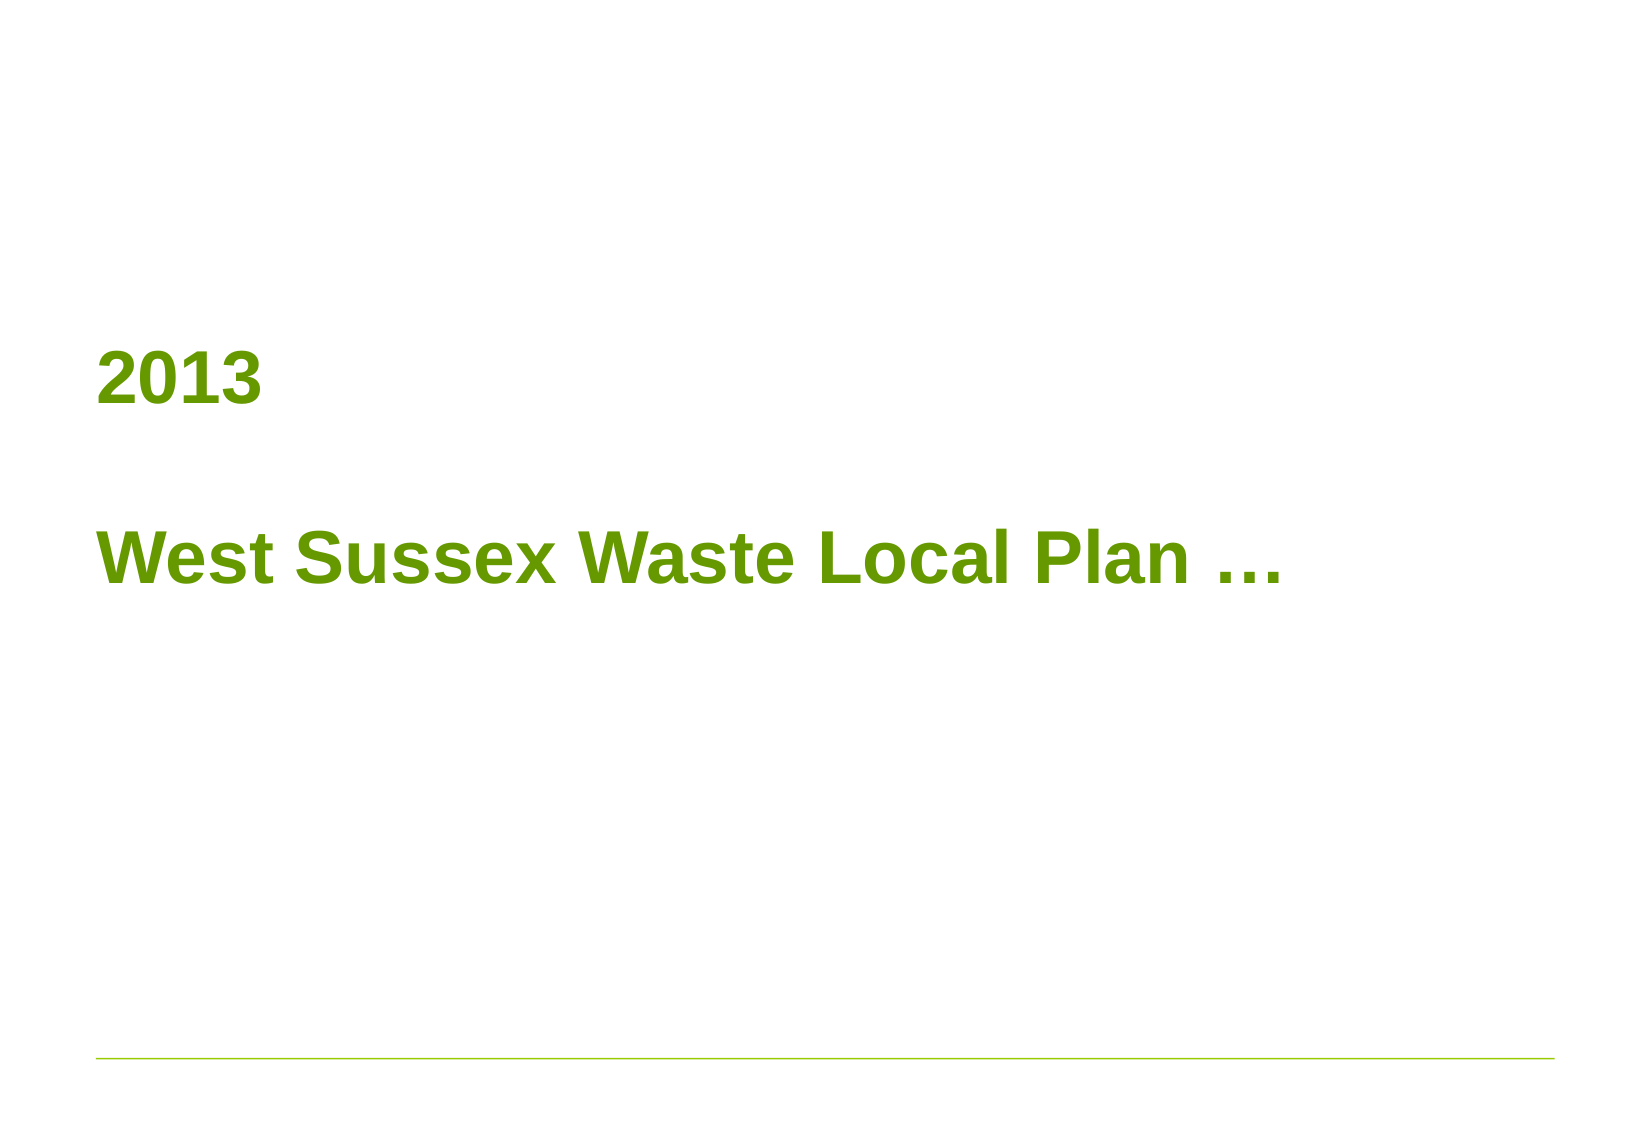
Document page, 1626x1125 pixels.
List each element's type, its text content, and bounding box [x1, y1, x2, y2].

title 2013 West Sussex Waste Local Plan … [81, 370, 1544, 558]
